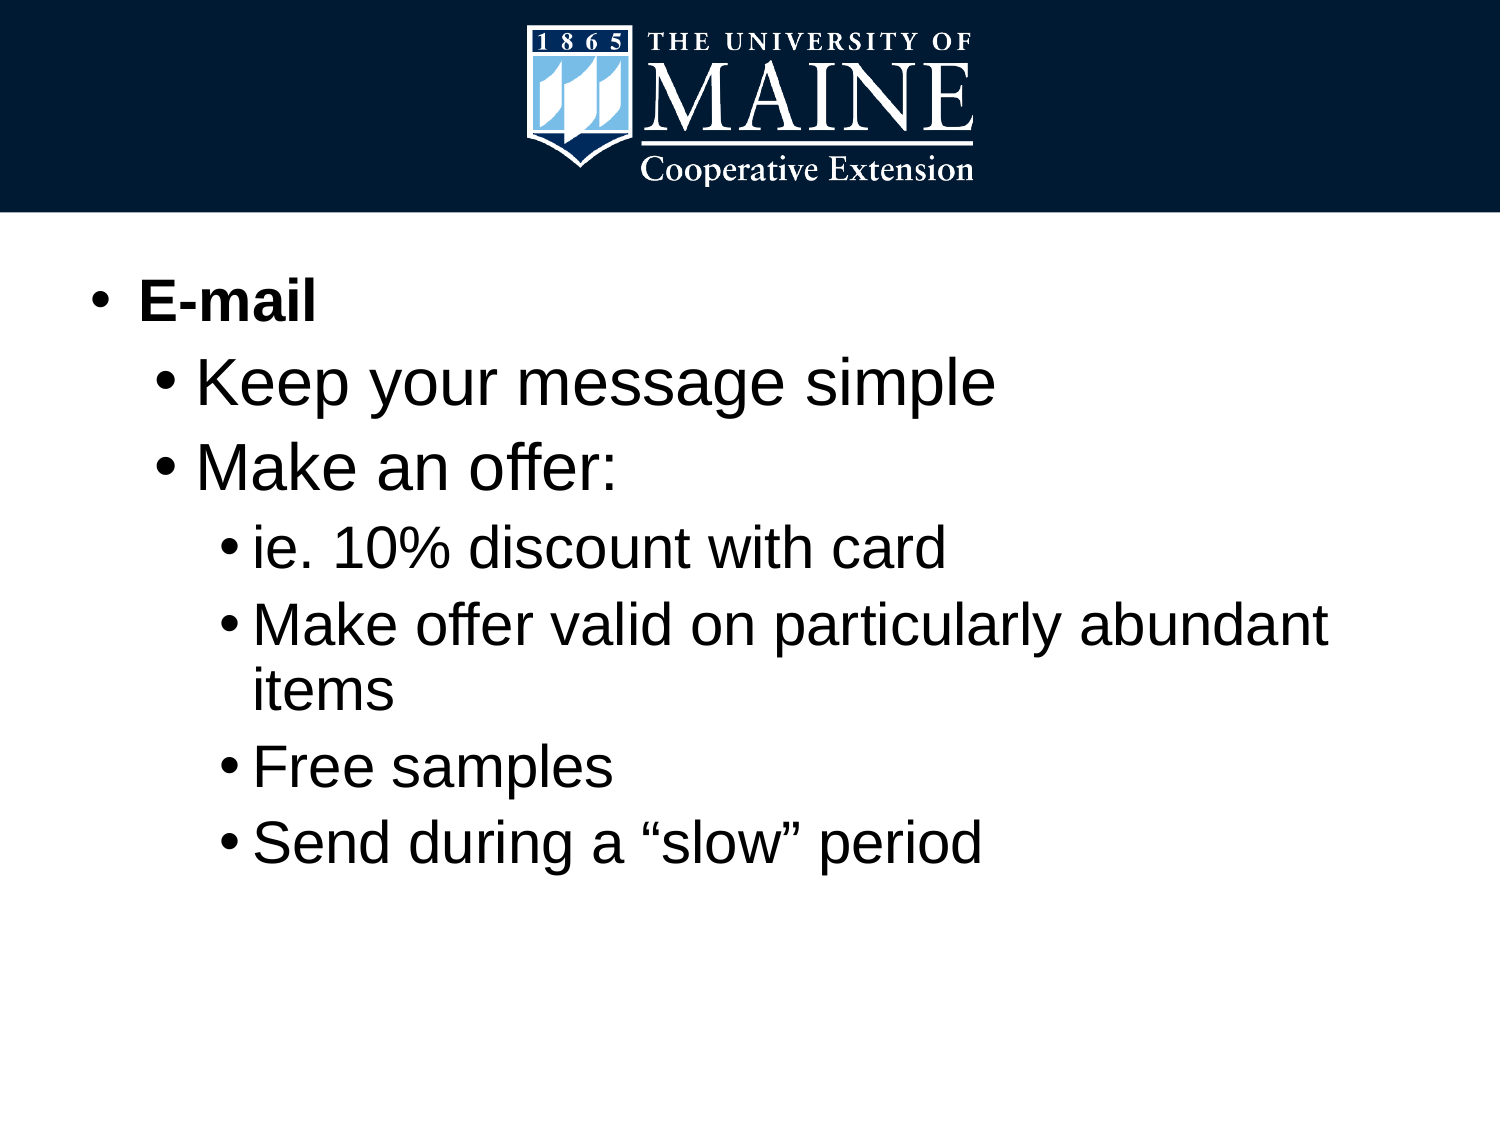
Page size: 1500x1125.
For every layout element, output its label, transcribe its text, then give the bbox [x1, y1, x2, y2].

list E-mail Keep your message simple Make an offer: ie. 10% discount with card Make offer valid on particularly abundant items Free samples Send during a “slow” period [75, 262, 1425, 888]
